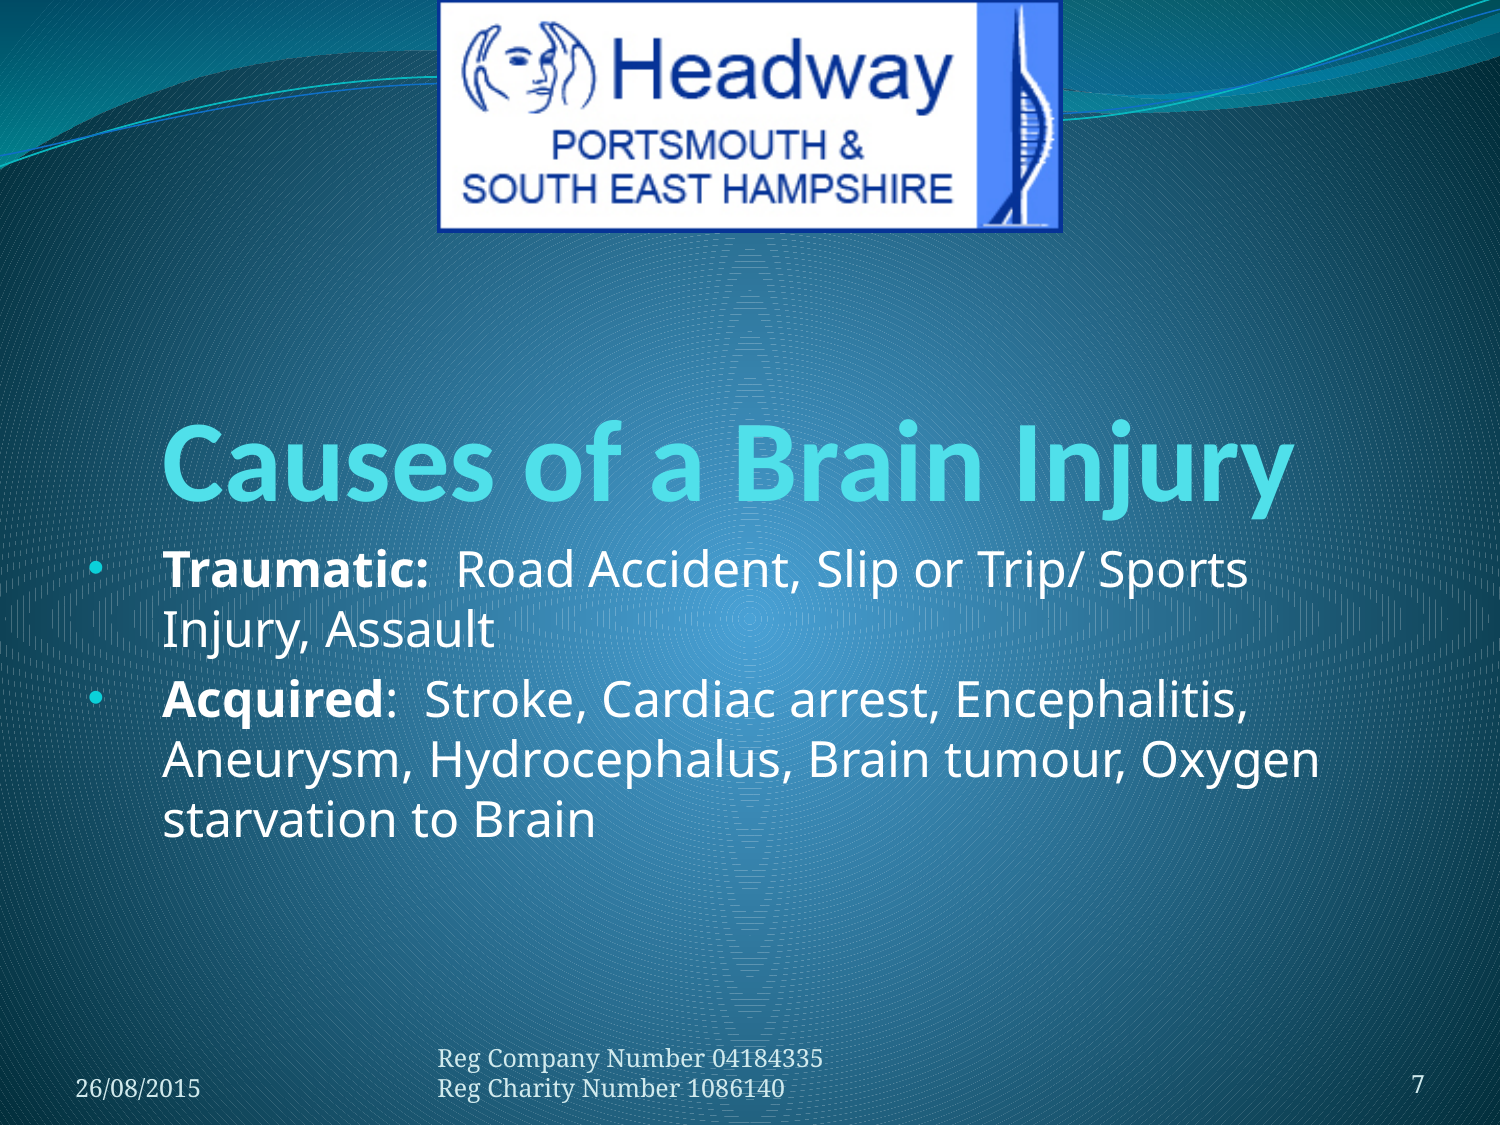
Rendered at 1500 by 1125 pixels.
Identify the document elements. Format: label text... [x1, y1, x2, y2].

title Causes of a Brain Injury [87, 224, 1376, 525]
subtitle Traumatic: Road Accident, Slip or Trip/ Sports Injury, Assault Acquired: Stroke, Cardiac arrest, Encephalitis, Aneurysm, Hydrocephalus, Brain tumour, Oxygen starvation to Brain [87, 529, 1412, 818]
slide_number 7 [1299, 1042, 1425, 1103]
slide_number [75, 1042, 425, 1103]
picture [437, 0, 1063, 224]
footer Reg Company Number 04184335 Reg Charity Number 1086140 [437, 1042, 988, 1103]
